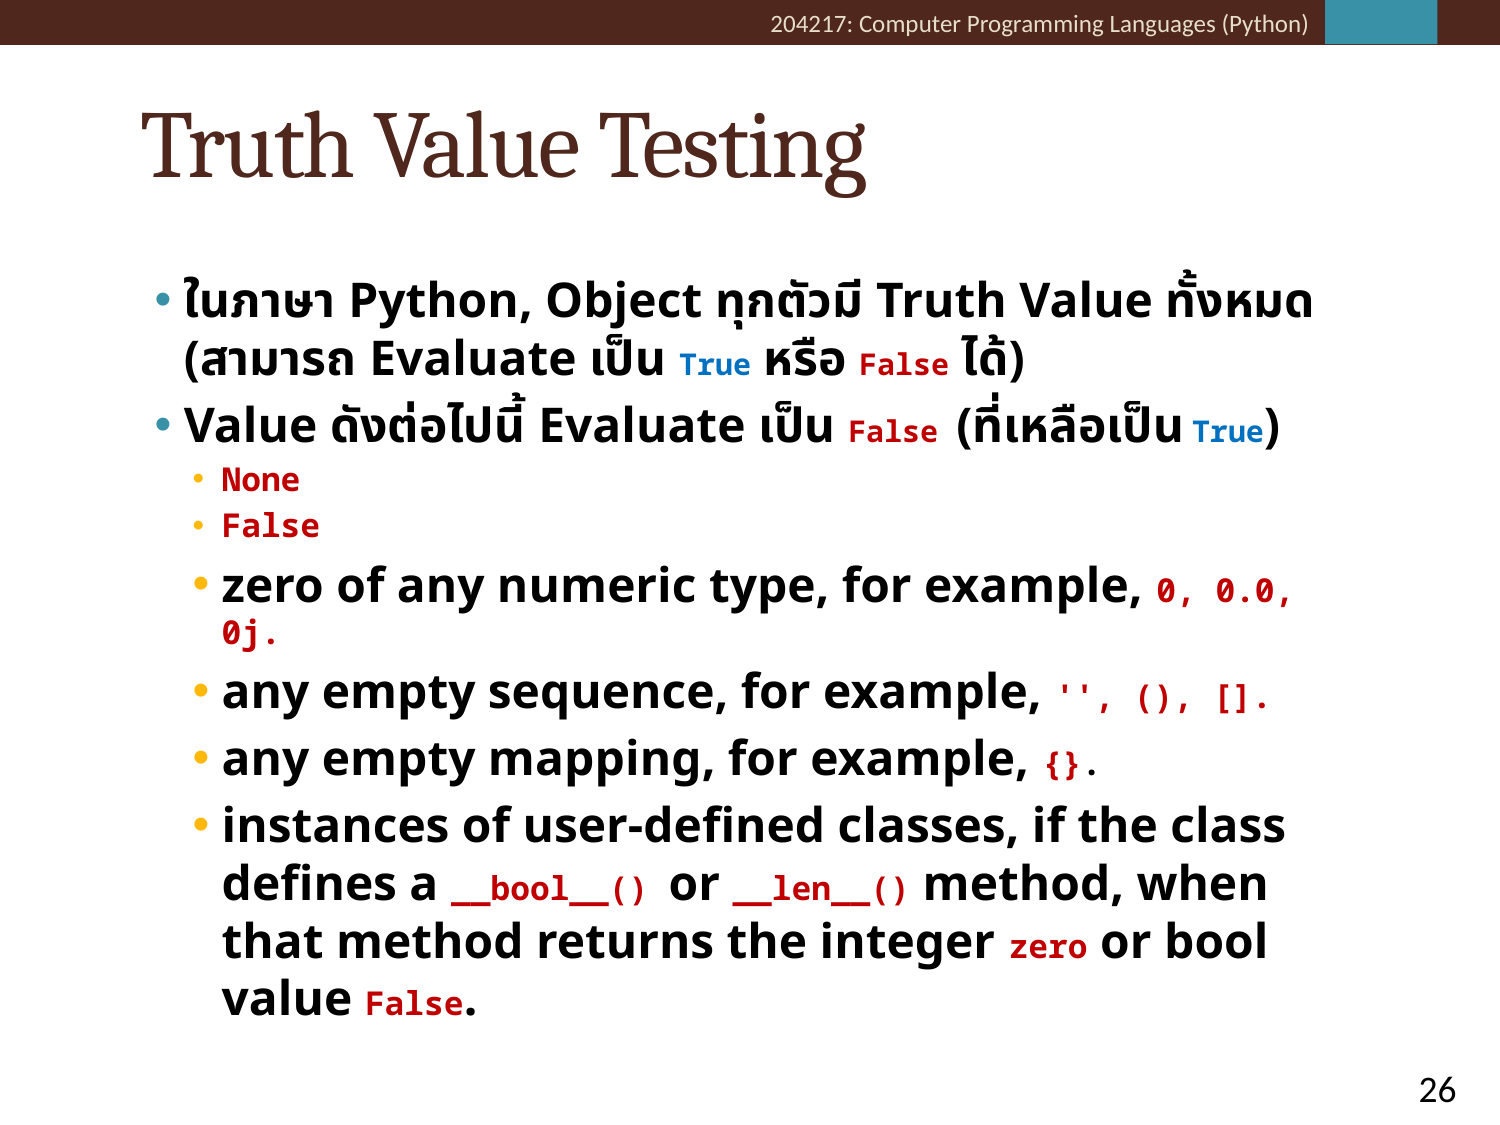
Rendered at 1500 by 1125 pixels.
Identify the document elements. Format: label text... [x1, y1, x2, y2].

slide_number 26 [1373, 1048, 1500, 1125]
list ในภาษา Python, Object ทุกตัวมี Truth Value ทั้งหมด (สามารถ Evaluate เป็น True หรือ False ได้) Value ดังต่อไปนี้ Evaluate เป็น False (ที่เหลือเป็น True) None False zero of any numeric type, for example, 0, 0.0, 0j. any empty sequence, for example, '', (), []. any empty mapping, for example, {}. instances of user-defined classes, if the class defines a __bool__() or __len__() method, when that method returns the integer zero or bool value False. [125, 262, 1375, 1050]
title Truth Value Testing [125, 45, 1375, 233]
